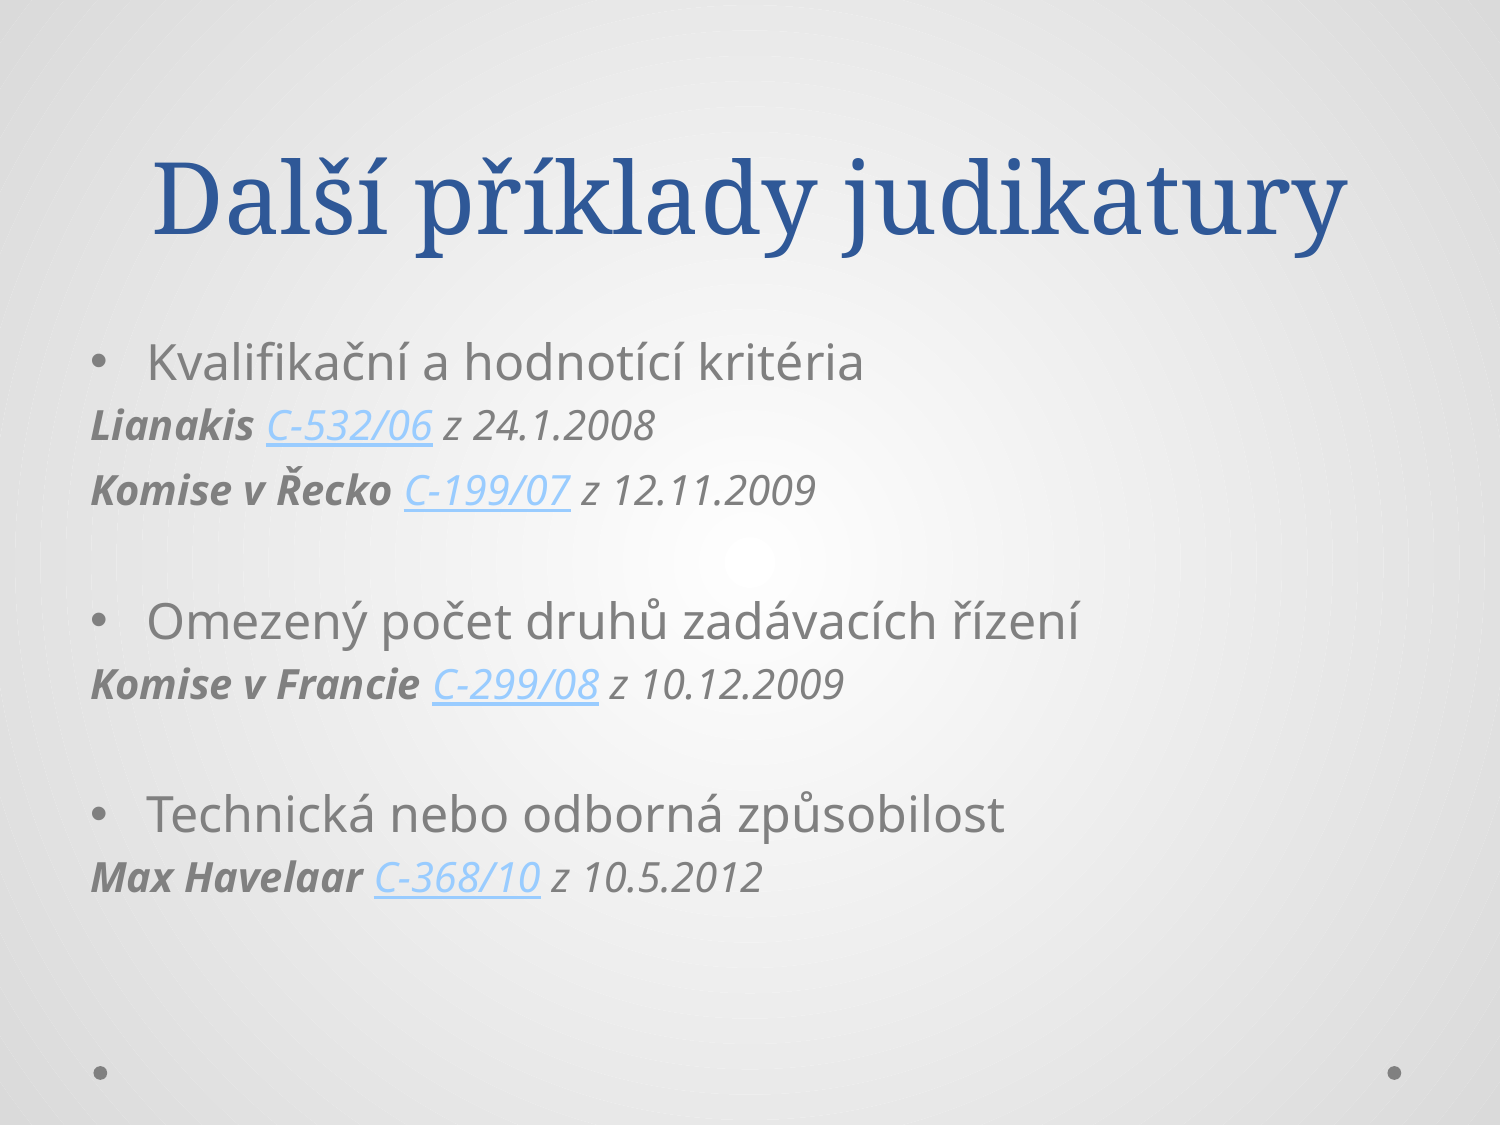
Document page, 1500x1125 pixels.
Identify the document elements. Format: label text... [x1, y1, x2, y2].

list Kvalifikační a hodnotící kritéria Lianakis C-532/06 z 24.1.2008 Komise v Řecko C-199/07 z 12.11.2009 Omezený počet druhů zadávacích řízení Komise v Francie C-299/08 z 10.12.2009 Technická nebo odborná způsobilost Max Havelaar C-368/10 z 10.5.2012 [74, 262, 1426, 1006]
title Další příklady judikatury [75, 0, 1425, 262]
